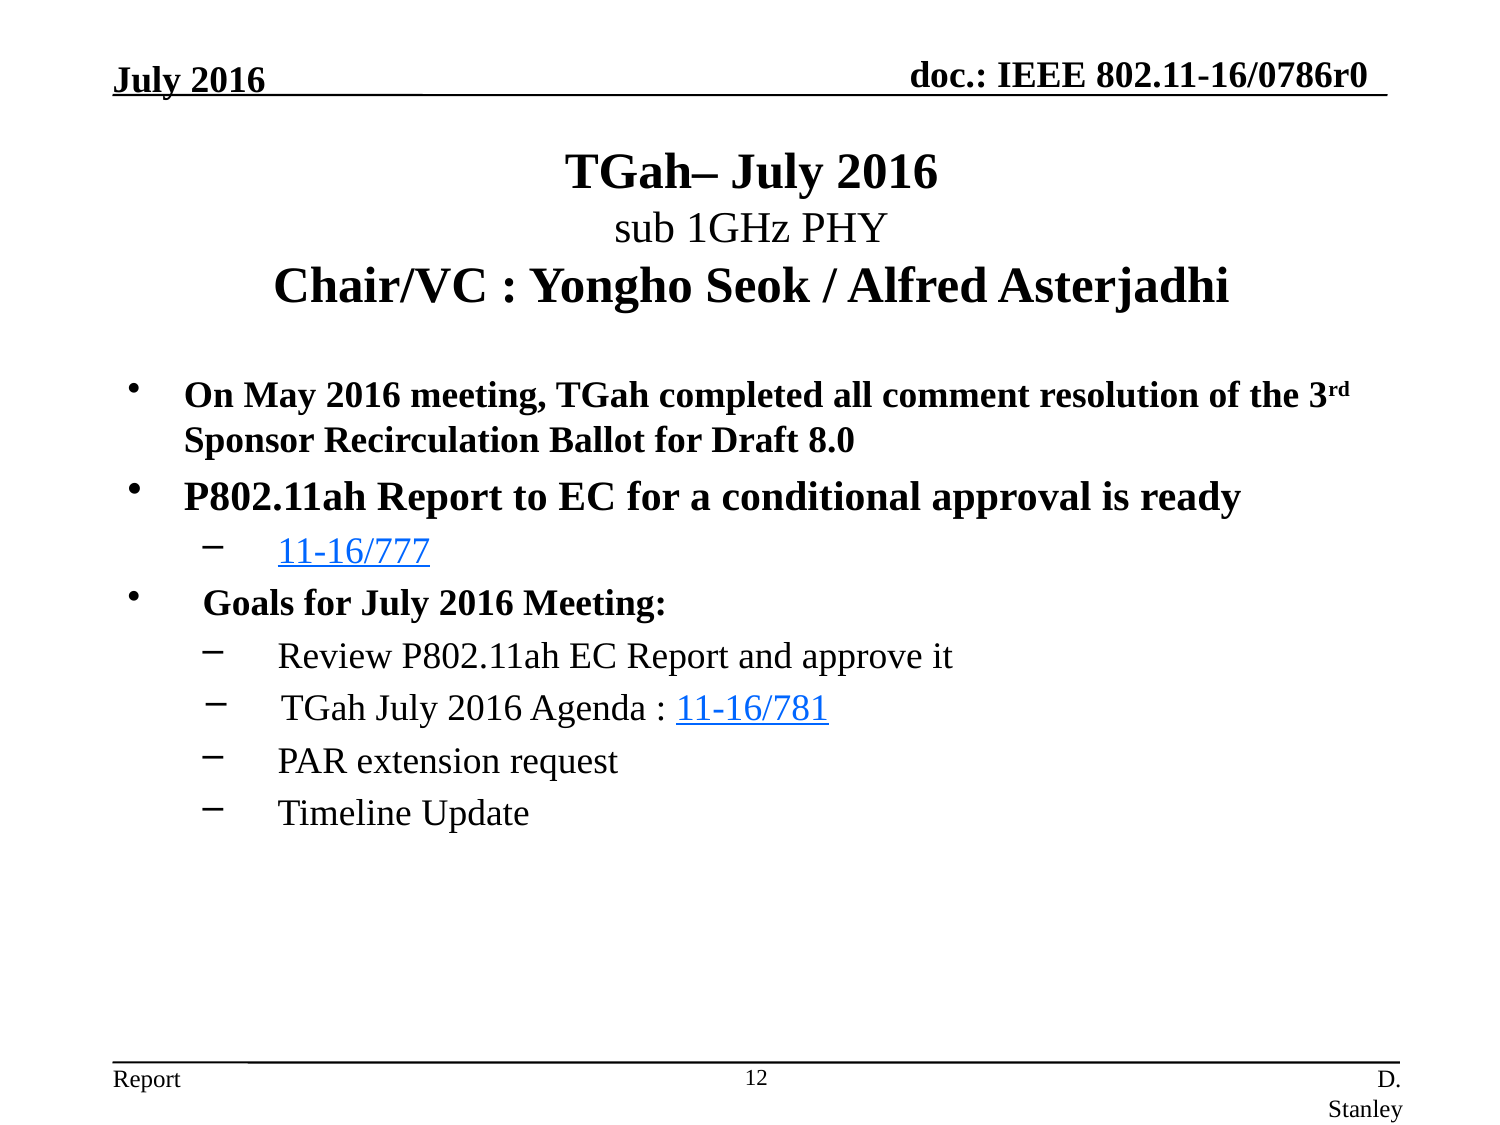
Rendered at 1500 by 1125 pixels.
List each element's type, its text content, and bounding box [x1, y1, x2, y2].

title TGah– July 2016 sub 1GHz PHY Chair/VC : Yongho Seok / Alfred Asterjadhi [114, 137, 1390, 313]
slide_number 12 [712, 1062, 800, 1093]
list On May 2016 meeting, TGah completed all comment resolution of the 3rd Sponsor Recirculation Ballot for Draft 8.0 P802.11ah Report to EC for a conditional approval is ready 11-16/777 Goals for July 2016 Meeting: Review P802.11ah EC Report and approve it TGah July 2016 Agenda : 11-16/781 PAR extension request Timeline Update [112, 362, 1463, 1038]
footer D. Stanley, HP Enterprise [1325, 1062, 1402, 1093]
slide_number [112, 54, 333, 100]
